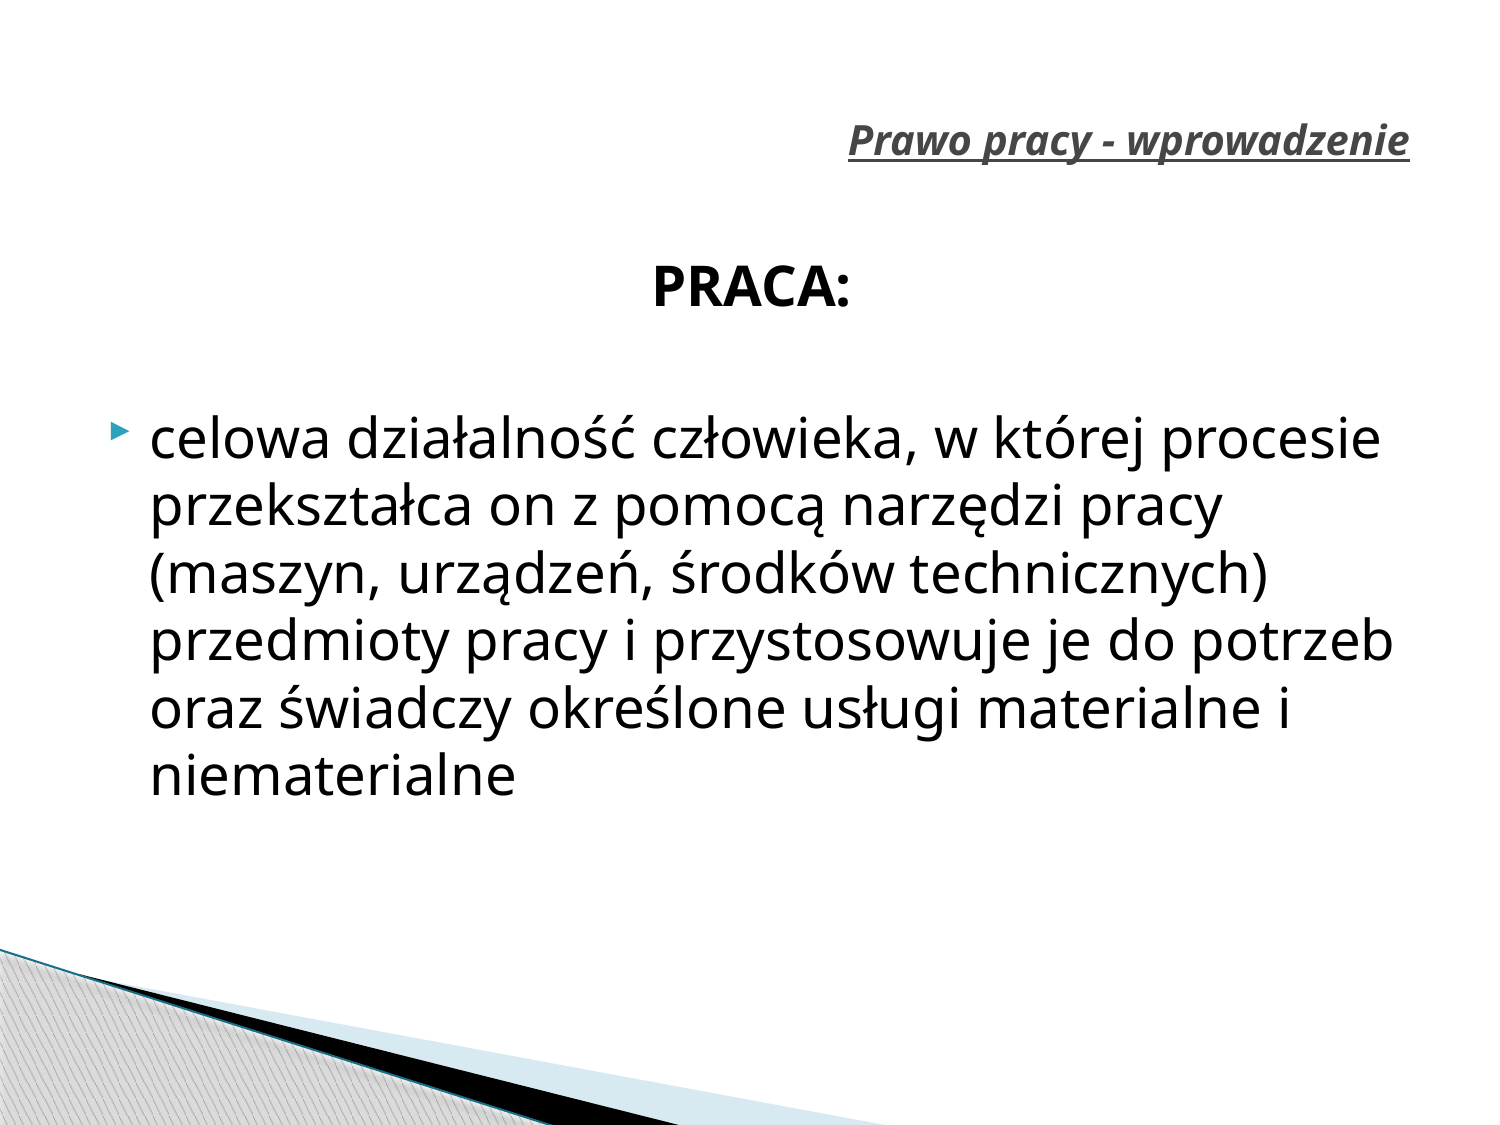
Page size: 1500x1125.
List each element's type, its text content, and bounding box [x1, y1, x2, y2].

list PRACA: celowa działalność człowieka, w której procesie przekształca on z pomocą narzędzi pracy (maszyn, urządzeń, środków technicznych) przedmioty pracy i przystosowuje je do potrzeb oraz świadczy określone usługi materialne i niematerialne [75, 243, 1425, 986]
title Prawo pracy - wprowadzenie [75, 45, 1425, 233]
